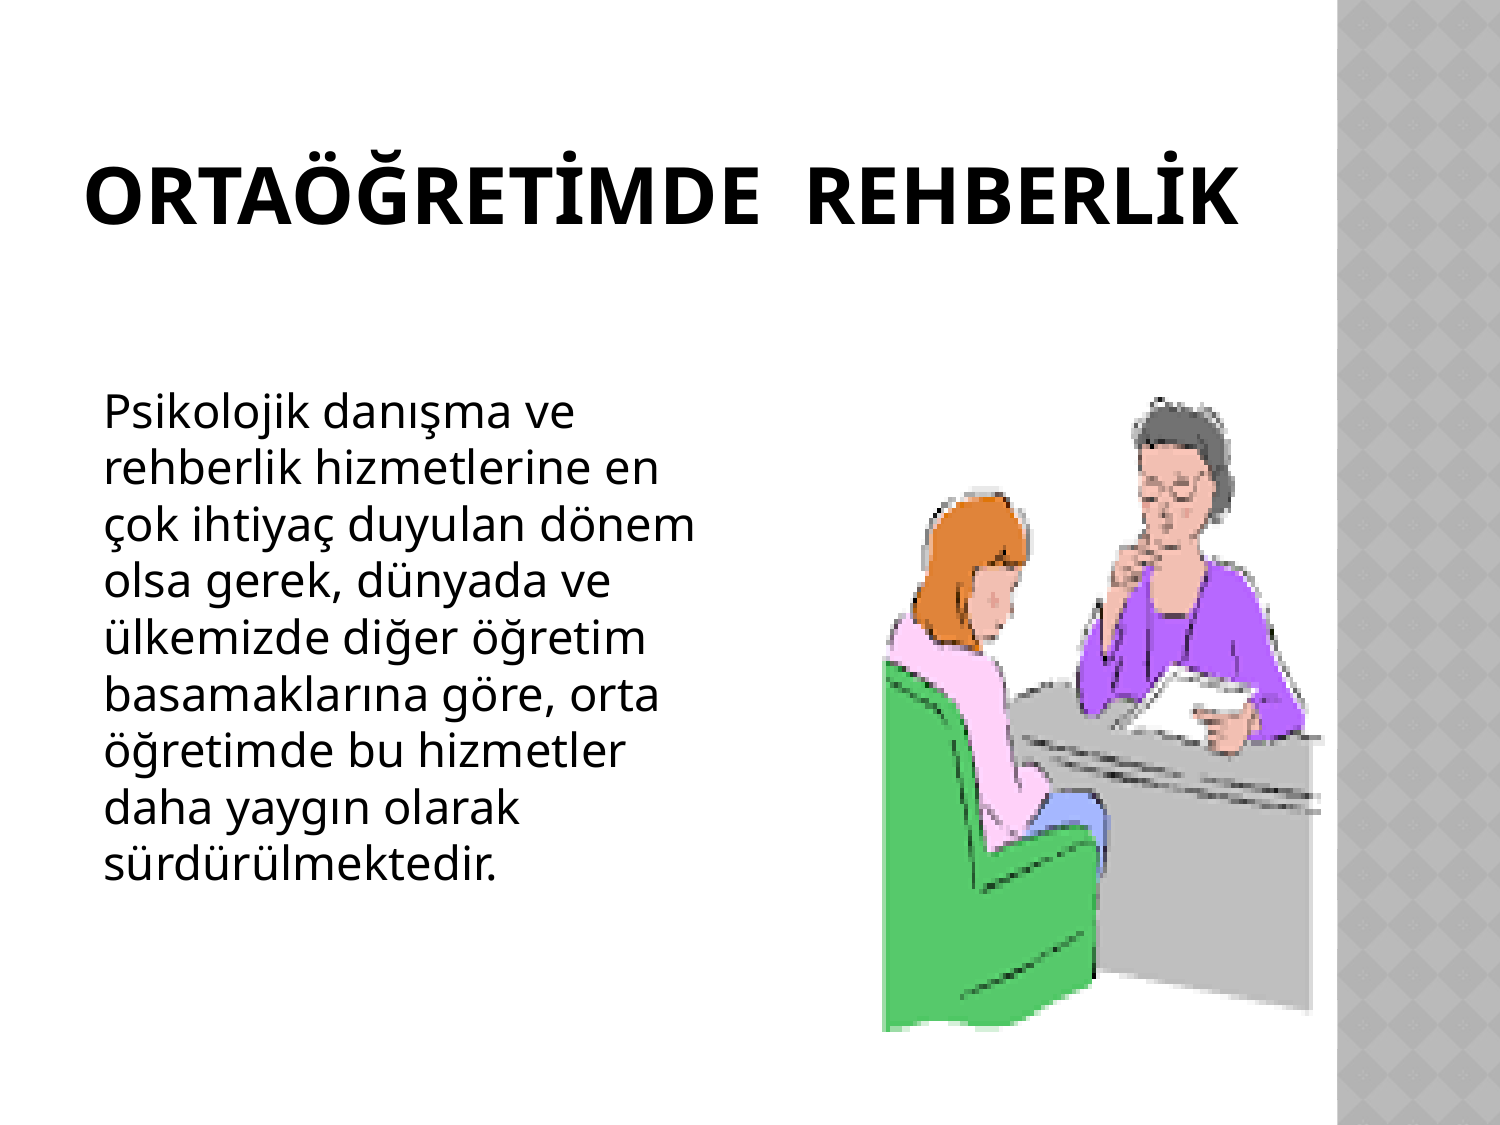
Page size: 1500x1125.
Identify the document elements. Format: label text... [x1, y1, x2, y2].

list Psikolojik danışma ve rehberlik hizmetlerine en çok ihtiyaç duyulan dönem olsa gerek, dünyada ve ülkemizde diğer öğretim basamaklarına göre, orta öğretimde bu hizmetler daha yaygın olarak sürdürülmektedir. [88, 373, 717, 906]
title ORTAÖĞRETİMDE REHBERLİK [75, 52, 1263, 240]
picture [879, 396, 1325, 1032]
